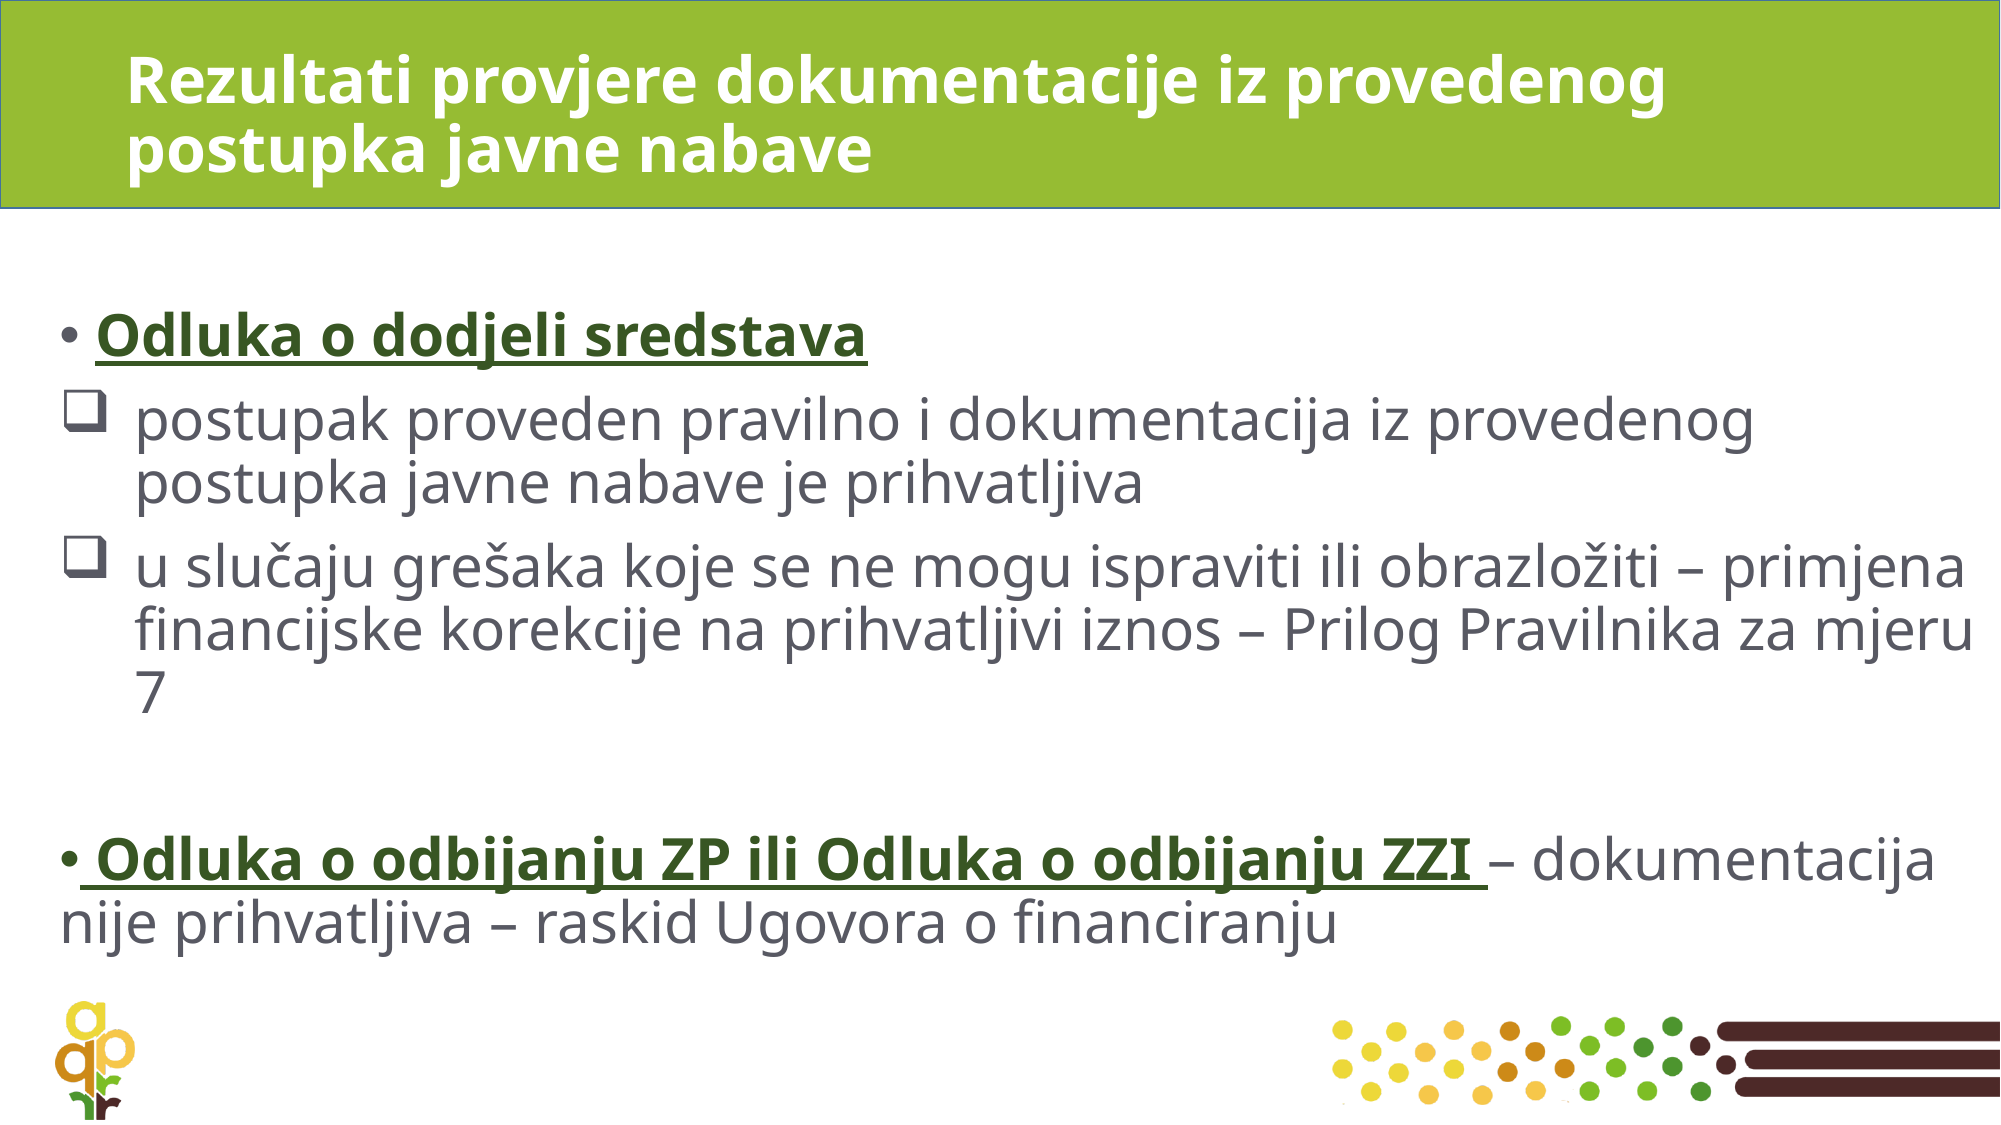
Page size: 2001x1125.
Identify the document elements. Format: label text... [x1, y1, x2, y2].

picture [1332, 1016, 2000, 1105]
title Rezultati provjere dokumentacije iz provedenog postupka javne nabave [110, 39, 1946, 208]
list Odluka o dodjeli sredstava postupak proveden pravilno i dokumentacija iz provedenog postupka javne nabave je prihvatljiva u slučaju grešaka koje se ne mogu ispraviti ili obrazložiti – primjena financijske korekcije na prihvatljivi iznos – Prilog Pravilnika za mjeru 7 Odluka o odbijanju ZP ili Odluka o odbijanju ZZI – dokumentacija nije prihvatljiva – raskid Ugovora o financiranju [0, 208, 2000, 992]
picture [55, 1001, 135, 1120]
